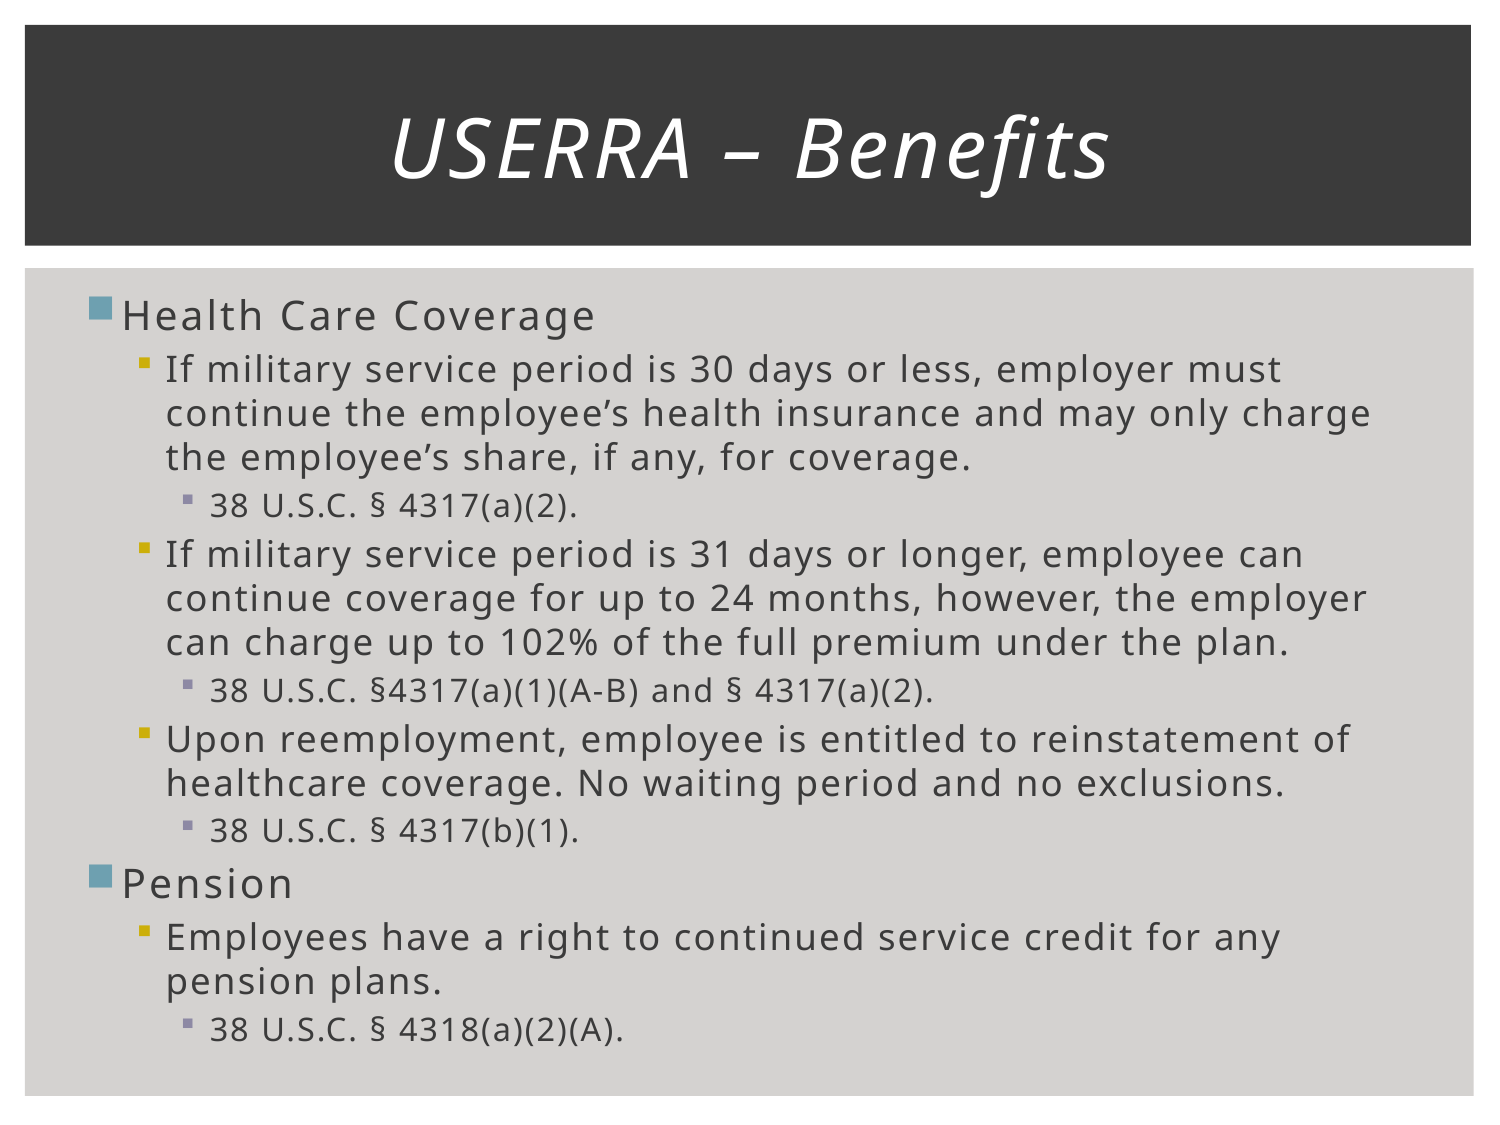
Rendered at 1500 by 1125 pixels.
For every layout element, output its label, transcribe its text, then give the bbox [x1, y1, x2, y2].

title USERRA – Benefits [62, 58, 1438, 232]
list Health Care Coverage If military service period is 30 days or less, employer must continue the employee’s health insurance and may only charge the employee’s share, if any, for coverage. 38 U.S.C. § 4317(a)(2). If military service period is 31 days or longer, employee can continue coverage for up to 24 months, however, the employer can charge up to 102% of the full premium under the plan. 38 U.S.C. §4317(a)(1)(A-B) and § 4317(a)(2). Upon reemployment, employee is entitled to reinstatement of healthcare coverage. No waiting period and no exclusions. 38 U.S.C. § 4317(b)(1). Pension Employees have a right to continued service credit for any pension plans. 38 U.S.C. § 4318(a)(2)(A). [62, 281, 1442, 1060]
